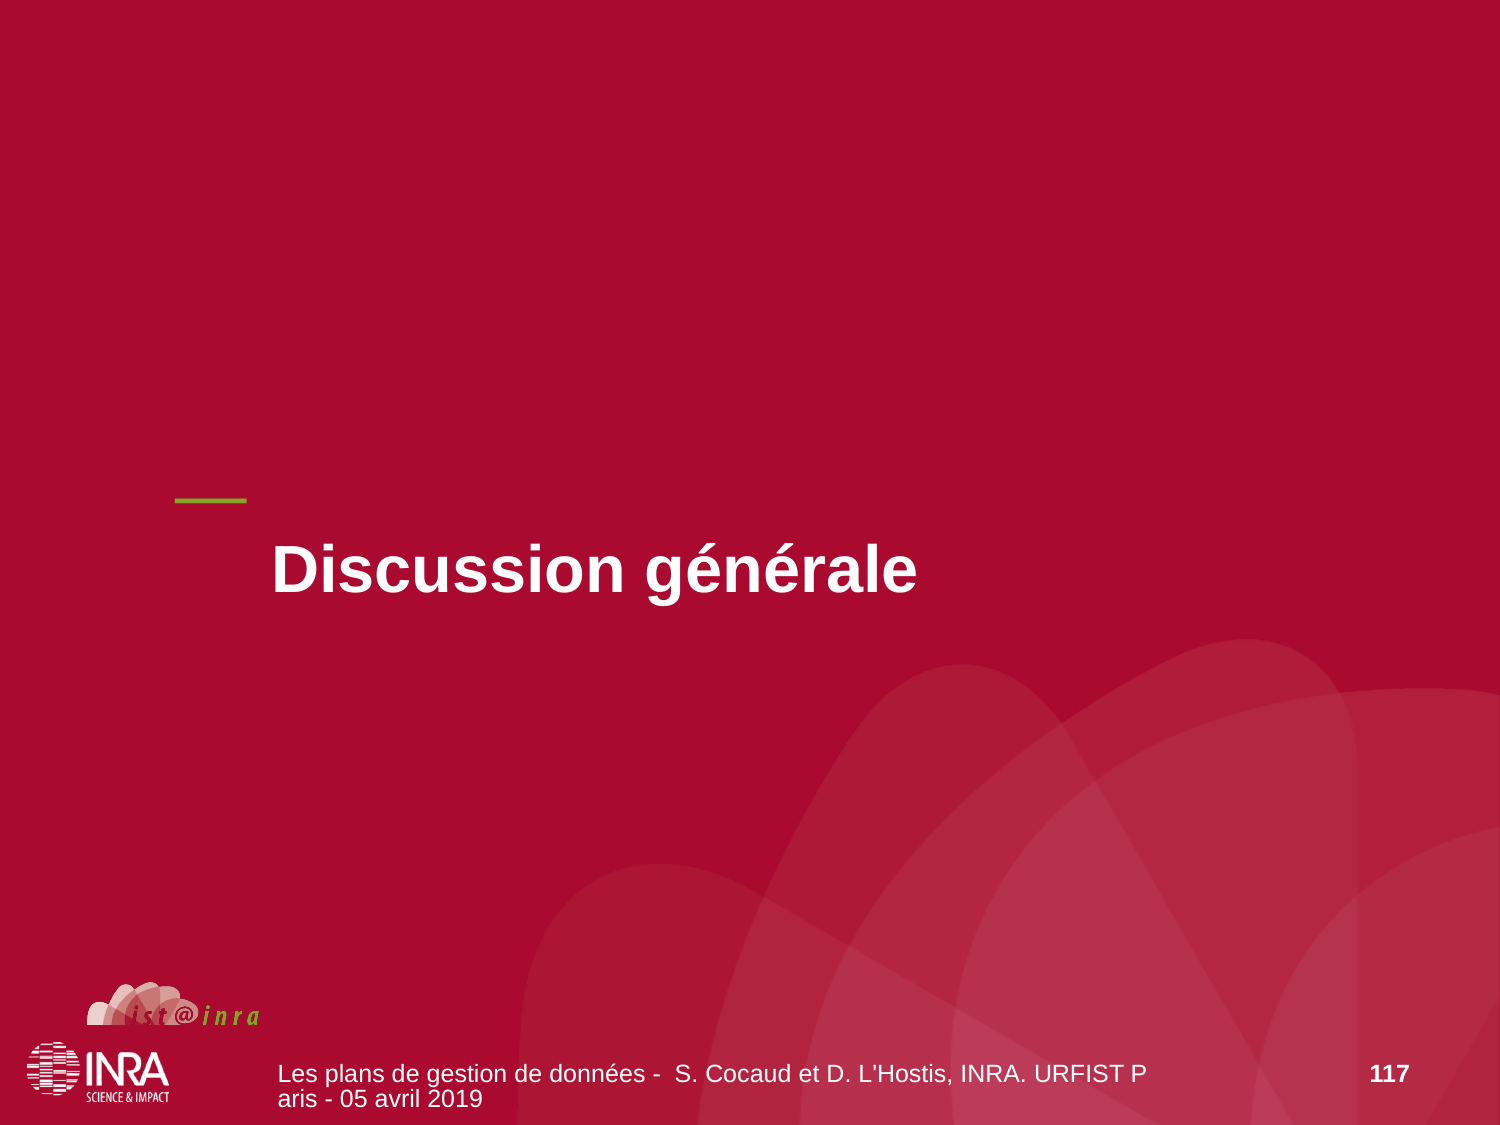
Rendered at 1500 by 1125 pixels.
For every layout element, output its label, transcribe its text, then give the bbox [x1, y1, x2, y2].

title Discussion générale [256, 518, 1465, 718]
picture [26, 1042, 169, 1102]
picture [87, 978, 263, 1025]
slide_number 117 [1328, 1042, 1425, 1103]
footer Les plans de gestion de données - S. Cocaud et D. L'Hostis, INRA. URFIST Paris - 05 avril 2019 [262, 1042, 1173, 1103]
picture [500, 624, 1500, 1125]
